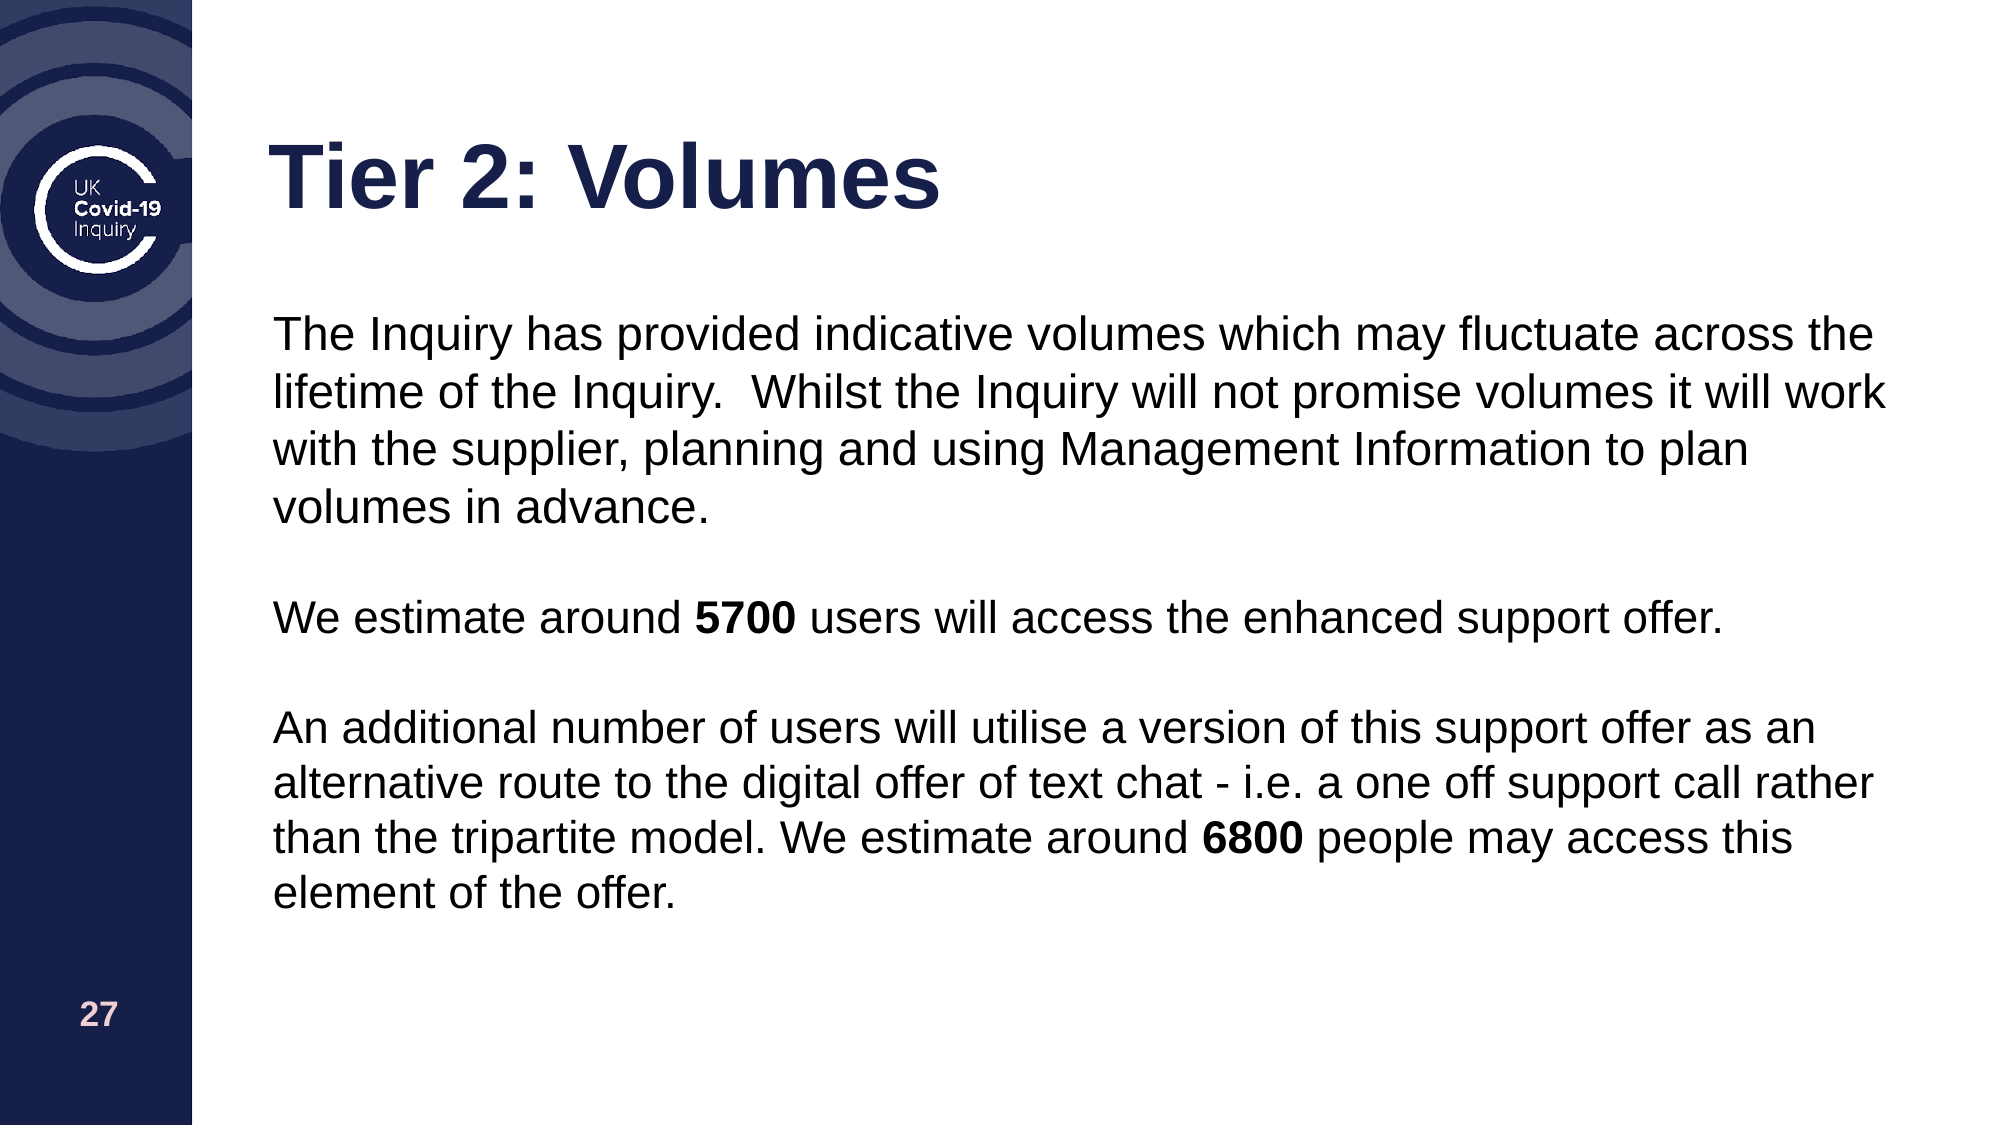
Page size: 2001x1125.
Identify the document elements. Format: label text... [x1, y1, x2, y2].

text_box The Inquiry has provided indicative volumes which may fluctuate across the lifetime of the Inquiry. Whilst the Inquiry will not promise volumes it will work with the supplier, planning and using Management Information to plan volumes in advance. We estimate around 5700 users will access the enhanced support offer. An additional number of users will utilise a version of this support offer as an alternative route to the digital offer of text chat - i.e. a one off support call rather than the tripartite model. We estimate around 6800 people may access this element of the offer. [257, 287, 1921, 1040]
slide_number ‹#› [37, 980, 161, 1044]
title Tier 2: Volumes [268, 70, 1910, 287]
picture [0, 0, 2000, 1125]
